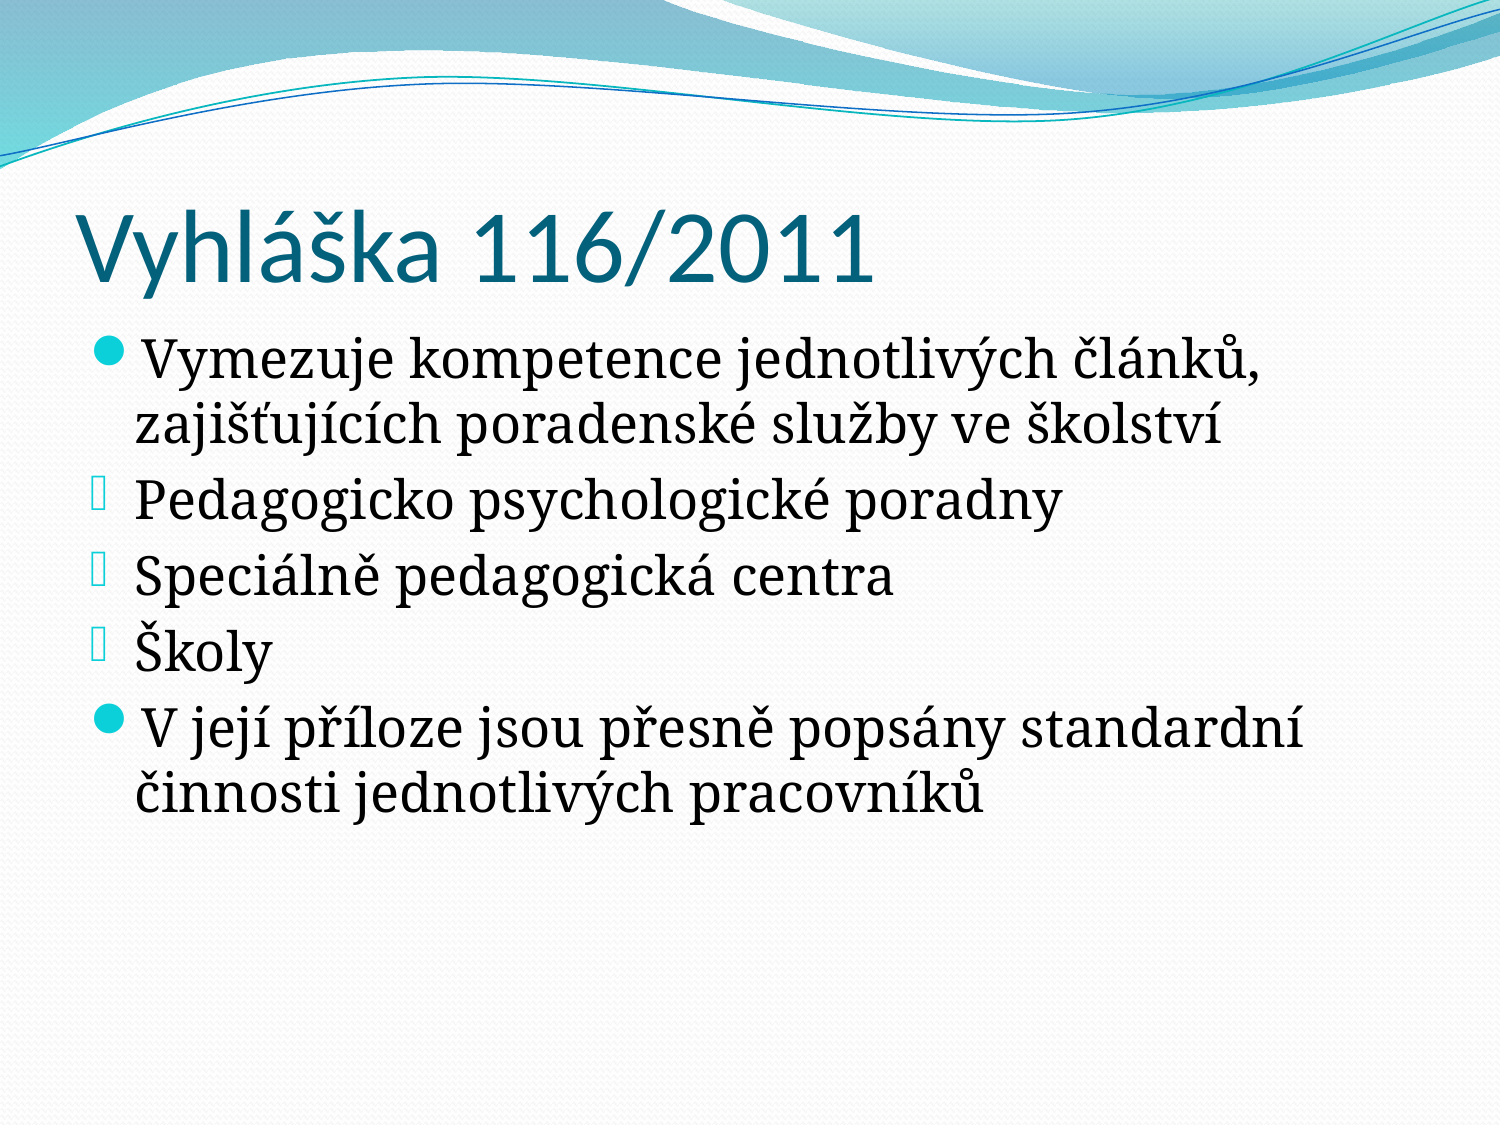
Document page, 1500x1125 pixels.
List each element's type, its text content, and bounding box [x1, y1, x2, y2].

title Vyhláška 116/2011 [75, 115, 1425, 303]
list Vymezuje kompetence jednotlivých článků, zajišťujících poradenské služby ve školství Pedagogicko psychologické poradny Speciálně pedagogická centra Školy V její příloze jsou přesně popsány standardní činnosti jednotlivých pracovníků [75, 317, 1425, 1038]
